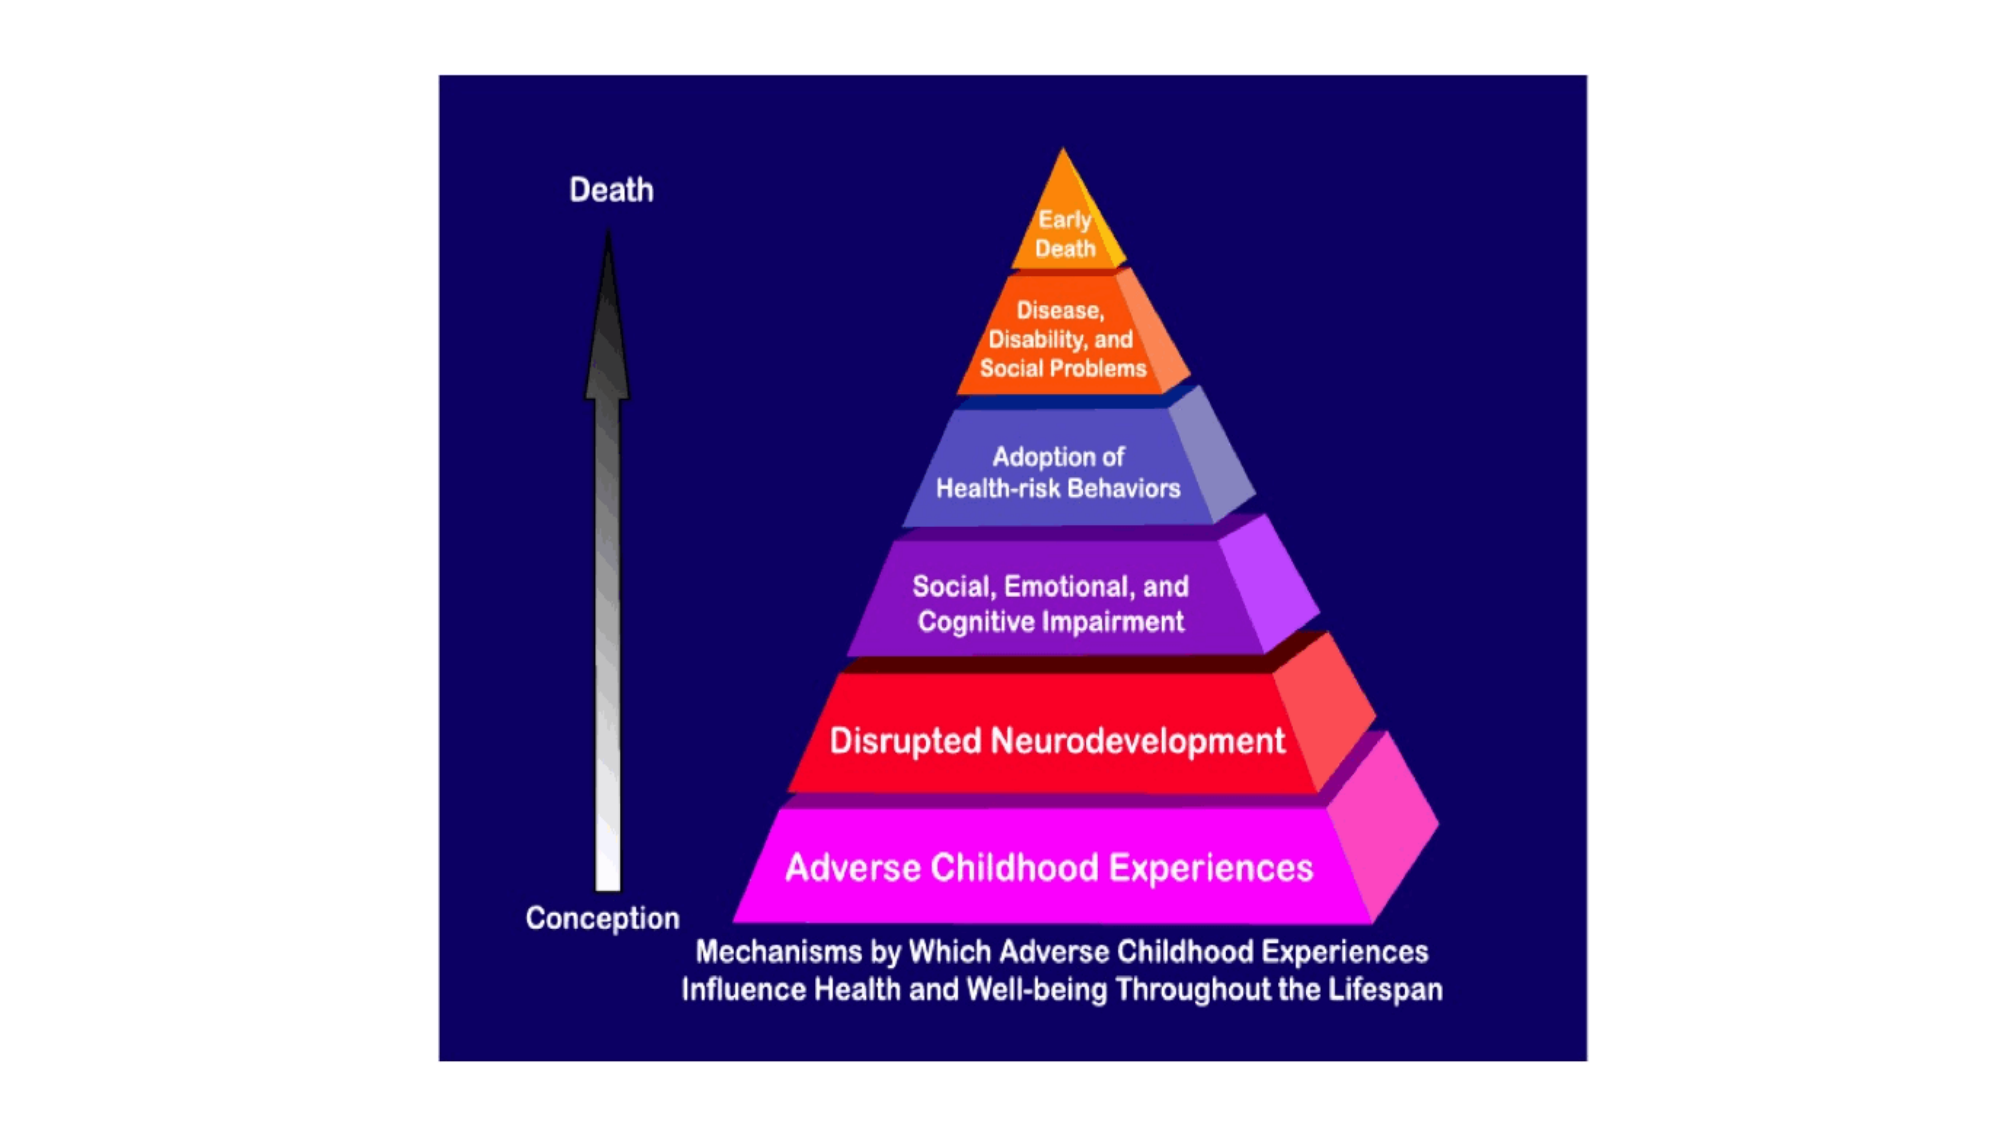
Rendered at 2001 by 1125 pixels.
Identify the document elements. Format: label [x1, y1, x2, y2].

picture [437, 74, 1590, 1063]
